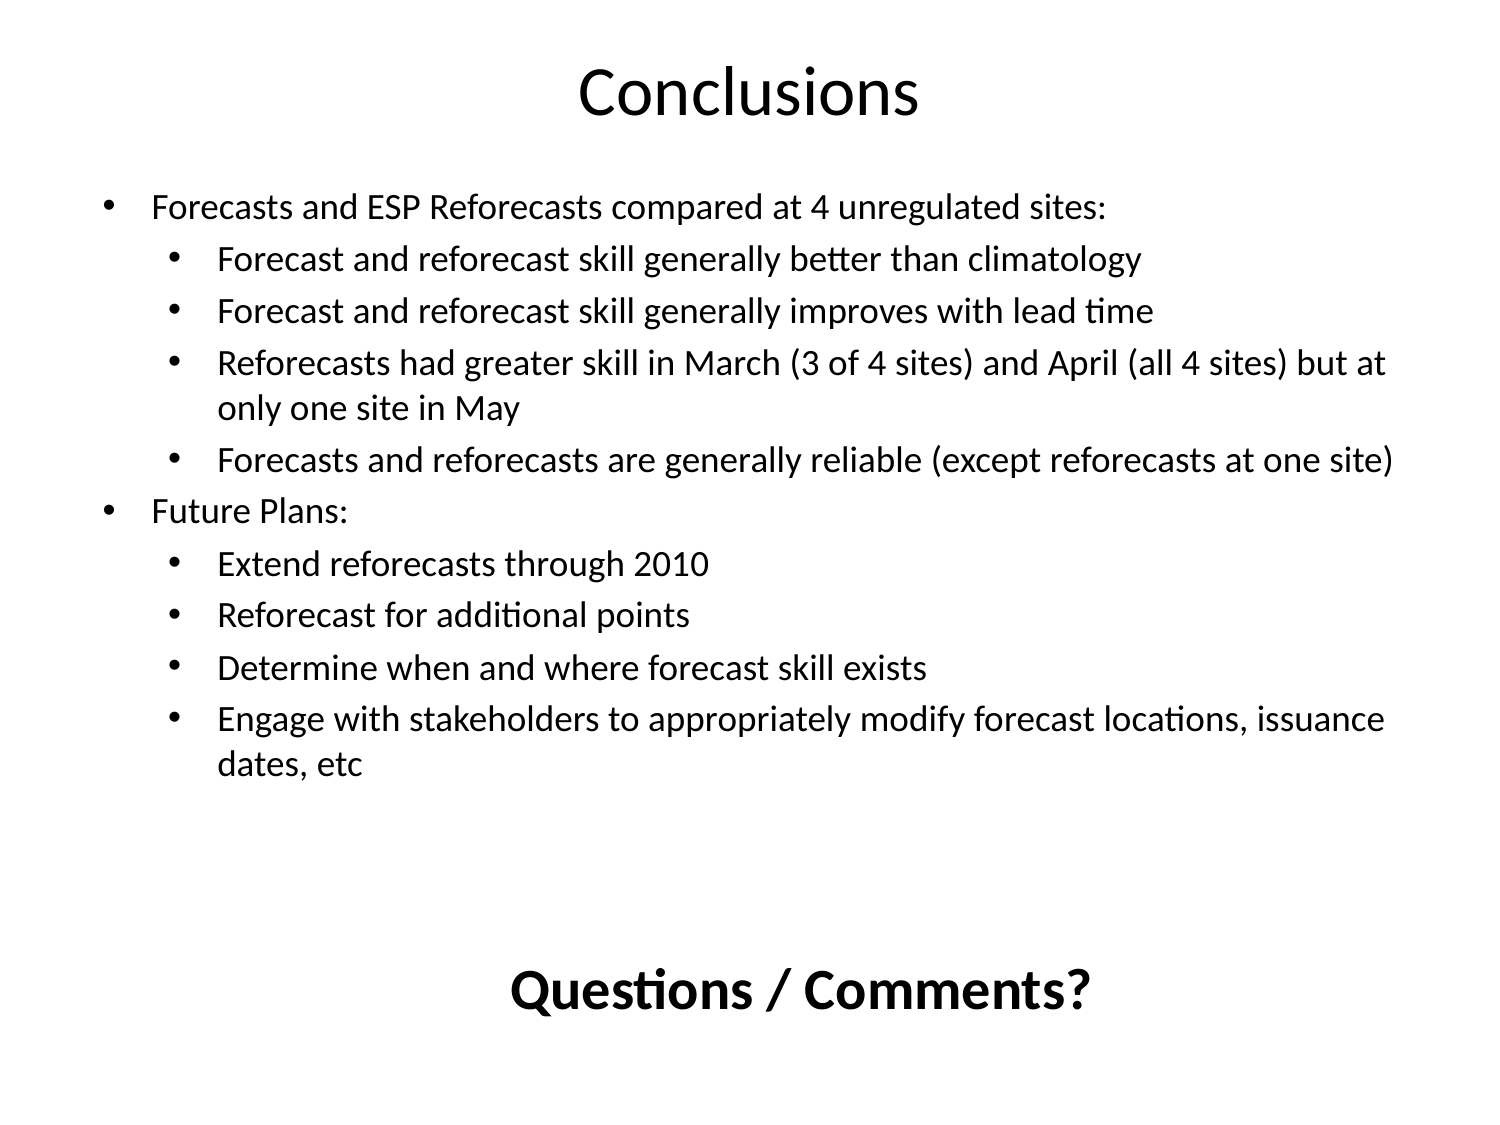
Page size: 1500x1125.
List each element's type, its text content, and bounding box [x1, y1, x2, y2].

title Conclusions [75, 37, 1425, 138]
text_box Forecasts and ESP Reforecasts compared at 4 unregulated sites: Forecast and reforecast skill generally better than climatology Forecast and reforecast skill generally improves with lead time Reforecasts had greater skill in March (3 of 4 sites) and April (all 4 sites) but at only one site in May Forecasts and reforecasts are generally reliable (except reforecasts at one site) Future Plans: Extend reforecasts through 2010 Reforecast for additional points Determine when and where forecast skill exists Engage with stakeholders to appropriately modify forecast locations, issuance dates, etc Questions / Comments? [87, 174, 1450, 1050]
